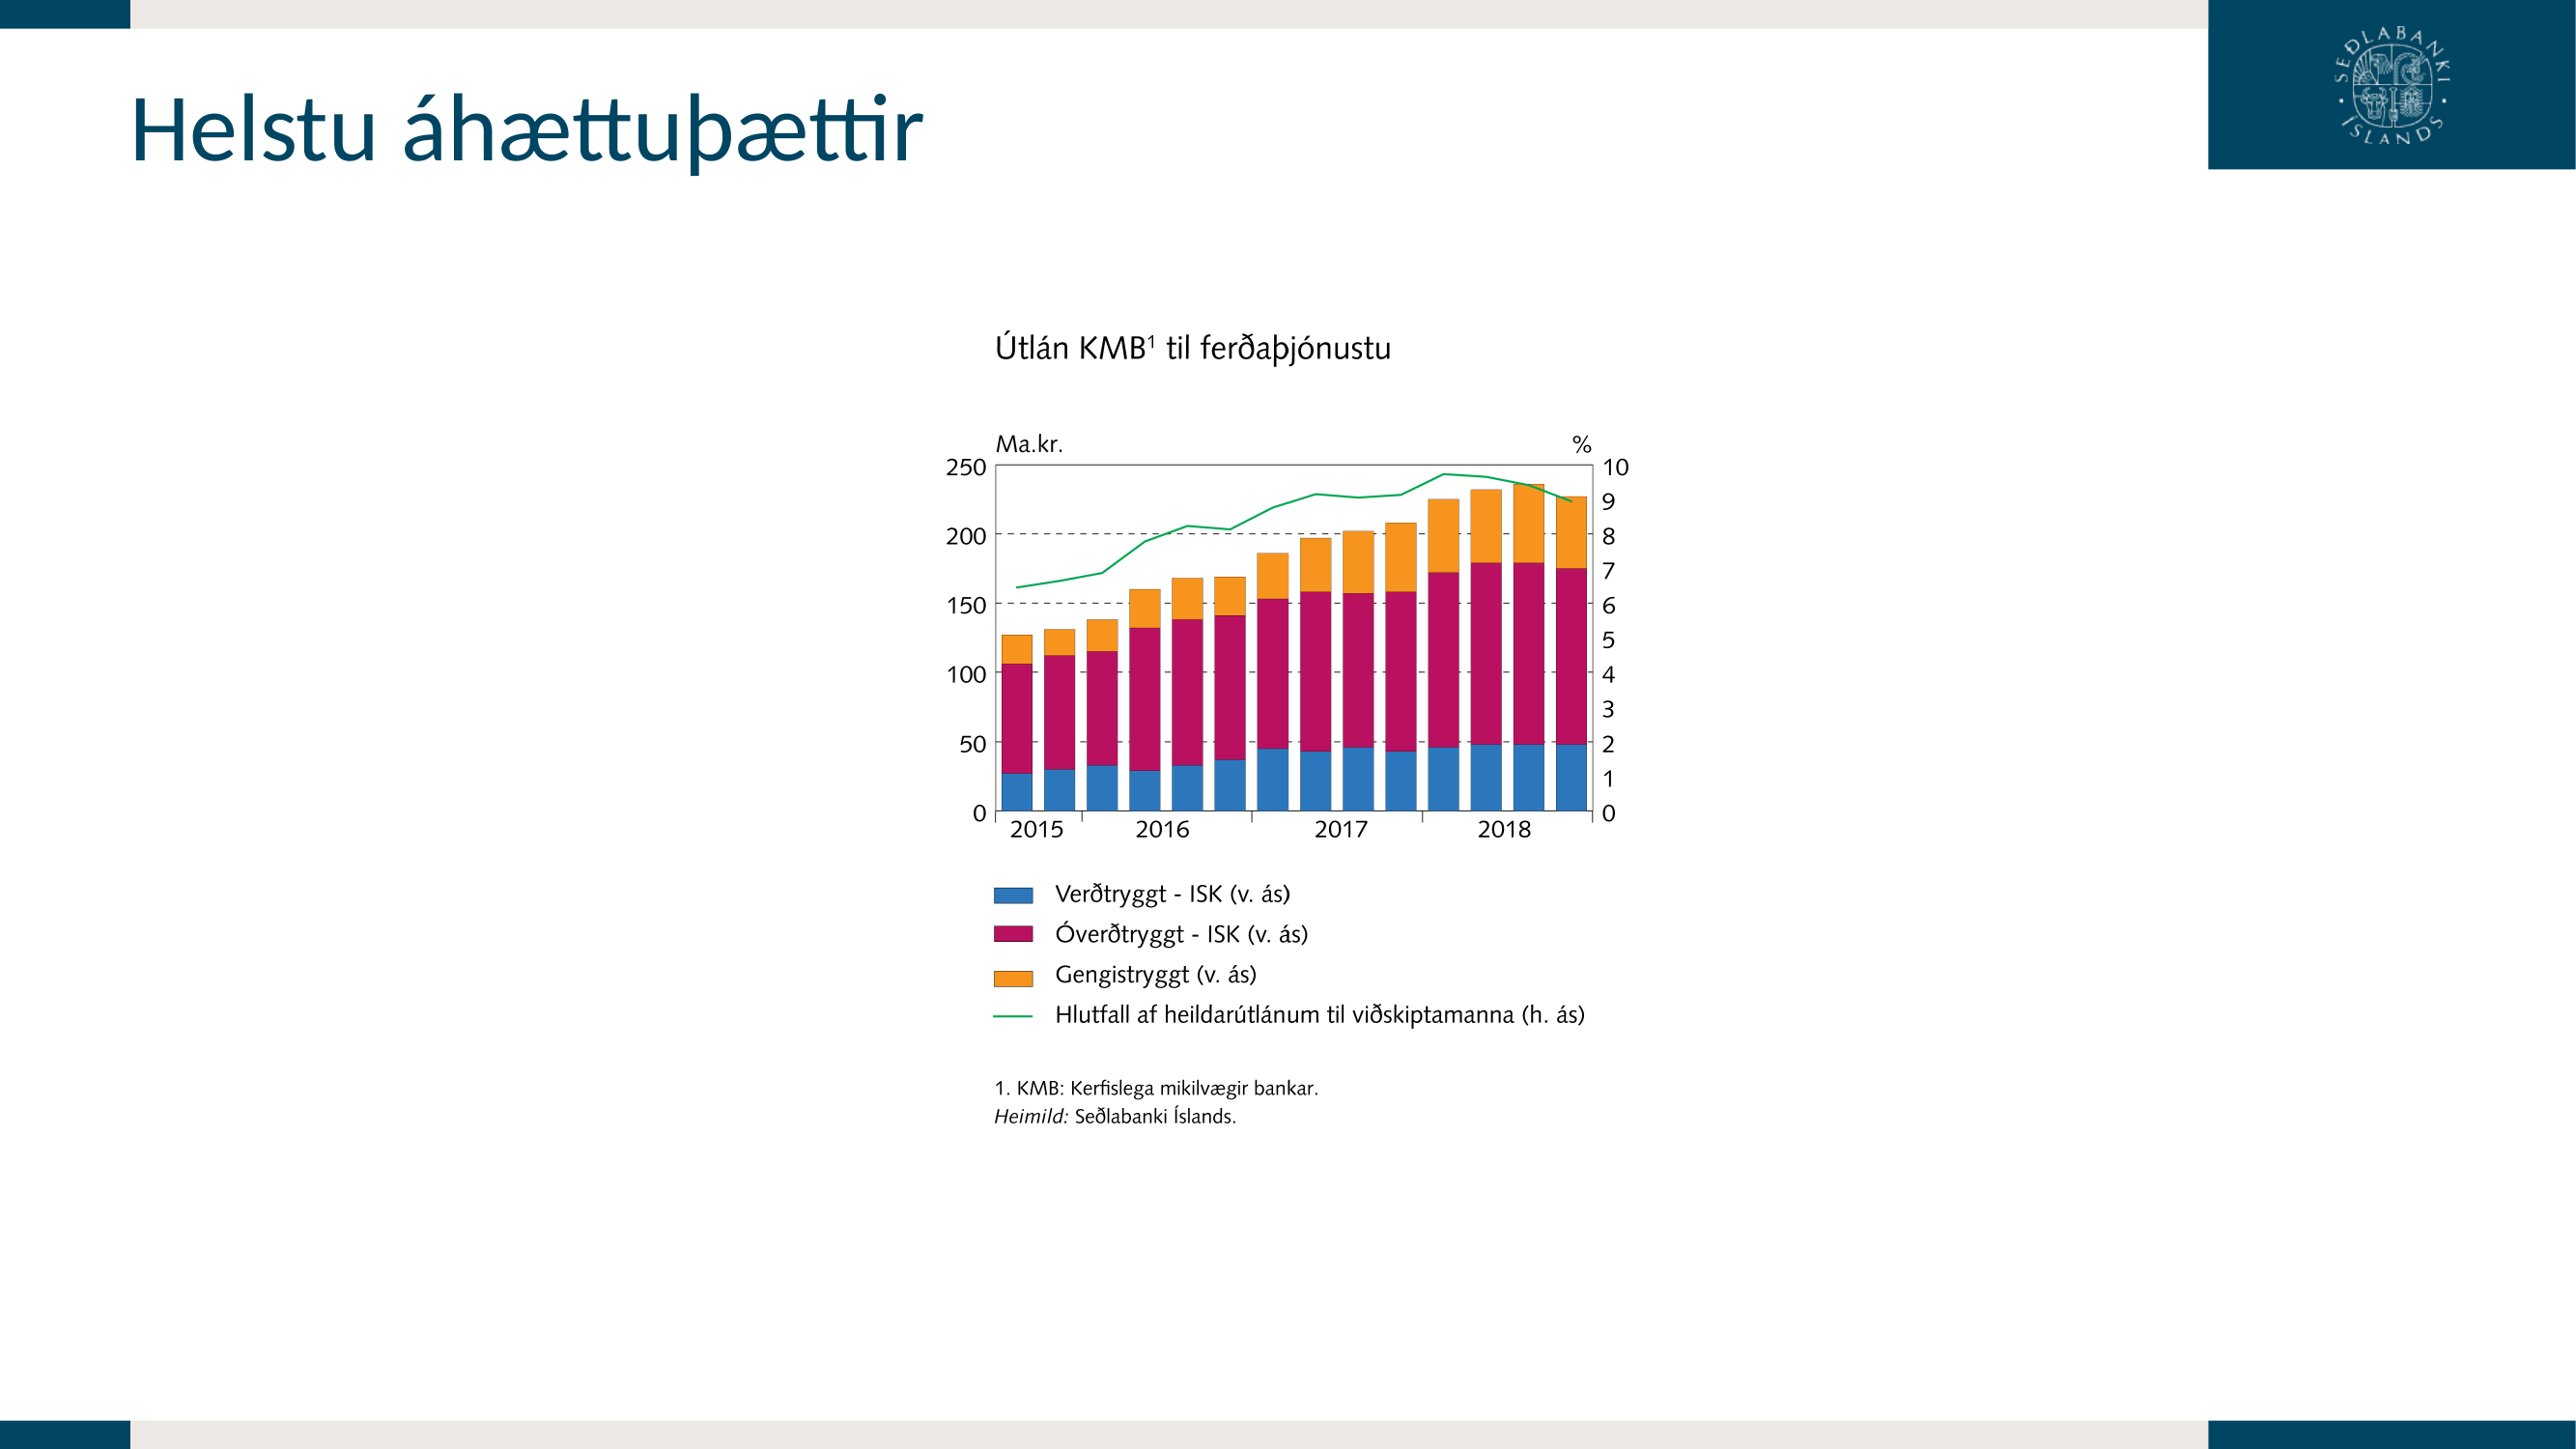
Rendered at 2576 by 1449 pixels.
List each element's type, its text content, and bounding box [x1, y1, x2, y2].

title Helstu áhættuþættir [129, 86, 2178, 290]
picture [946, 321, 1629, 1128]
